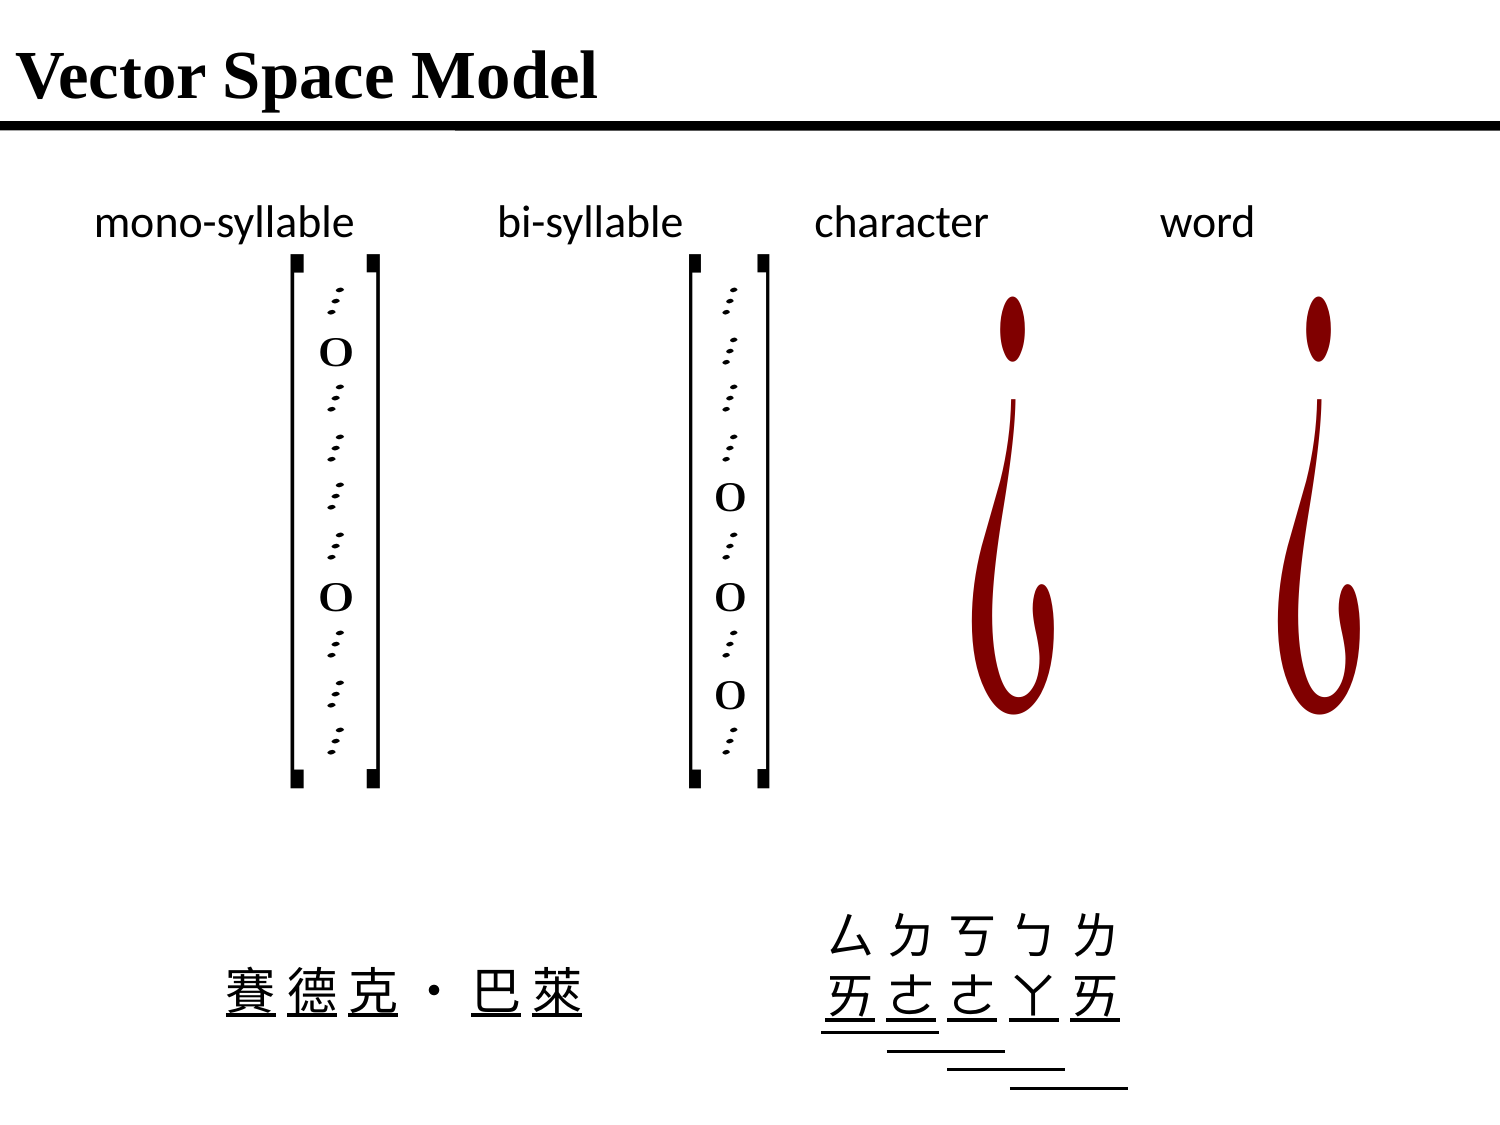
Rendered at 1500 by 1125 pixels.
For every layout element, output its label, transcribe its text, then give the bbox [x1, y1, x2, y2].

text_box Vector Space Model [0, 12, 1499, 131]
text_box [690, 896, 1255, 1095]
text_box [442, 183, 774, 867]
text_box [76, 184, 385, 867]
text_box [1104, 183, 1377, 867]
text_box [798, 183, 1071, 867]
text_box 賽 德 克 • 巴 萊 [211, 952, 597, 1027]
